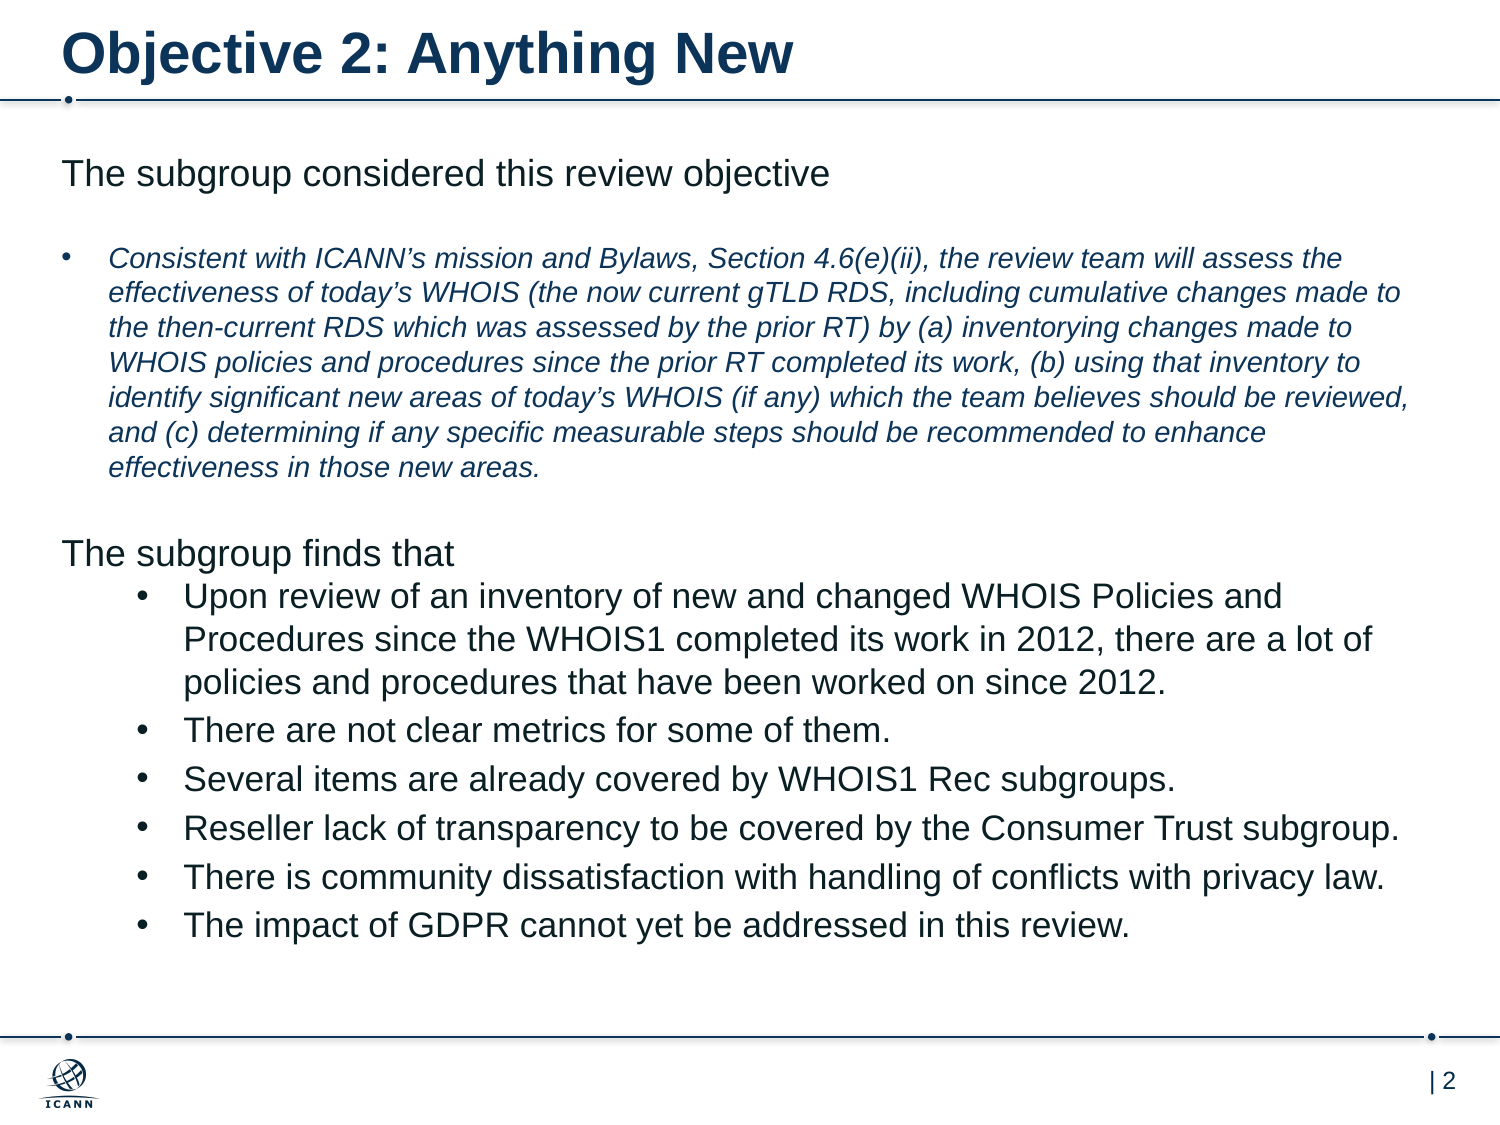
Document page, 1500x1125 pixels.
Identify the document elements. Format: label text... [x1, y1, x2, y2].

title Objective 2: Anything New [61, 7, 1376, 82]
picture [38, 1059, 100, 1108]
text_box The subgroup considered this review objective Consistent with ICANN’s mission and Bylaws, Section 4.6(e)(ii), the review team will assess the effectiveness of today’s WHOIS (the now current gTLD RDS, including cumulative changes made to the then-current RDS which was assessed by the prior RT) by (a) inventorying changes made to WHOIS policies and procedures since the prior RT completed its work, (b) using that inventory to identify significant new areas of today’s WHOIS (if any) which the team believes should be reviewed, and (c) determining if any specific measurable steps should be recommended to enhance effectiveness in those new areas. The subgroup finds that Upon review of an inventory of new and changed WHOIS Policies and Procedures since the WHOIS1 completed its work in 2012, there are a lot of policies and procedures that have been worked on since 2012. There are not clear metrics for some of them. Several items are already covered by WHOIS1 Rec subgroups. Reseller lack of transparency to be covered by the Consumer Trust subgroup. There is community dissatisfaction with handling of conflicts with privacy law. The impact of GDPR cannot yet be addressed in this review. [61, 148, 1432, 946]
